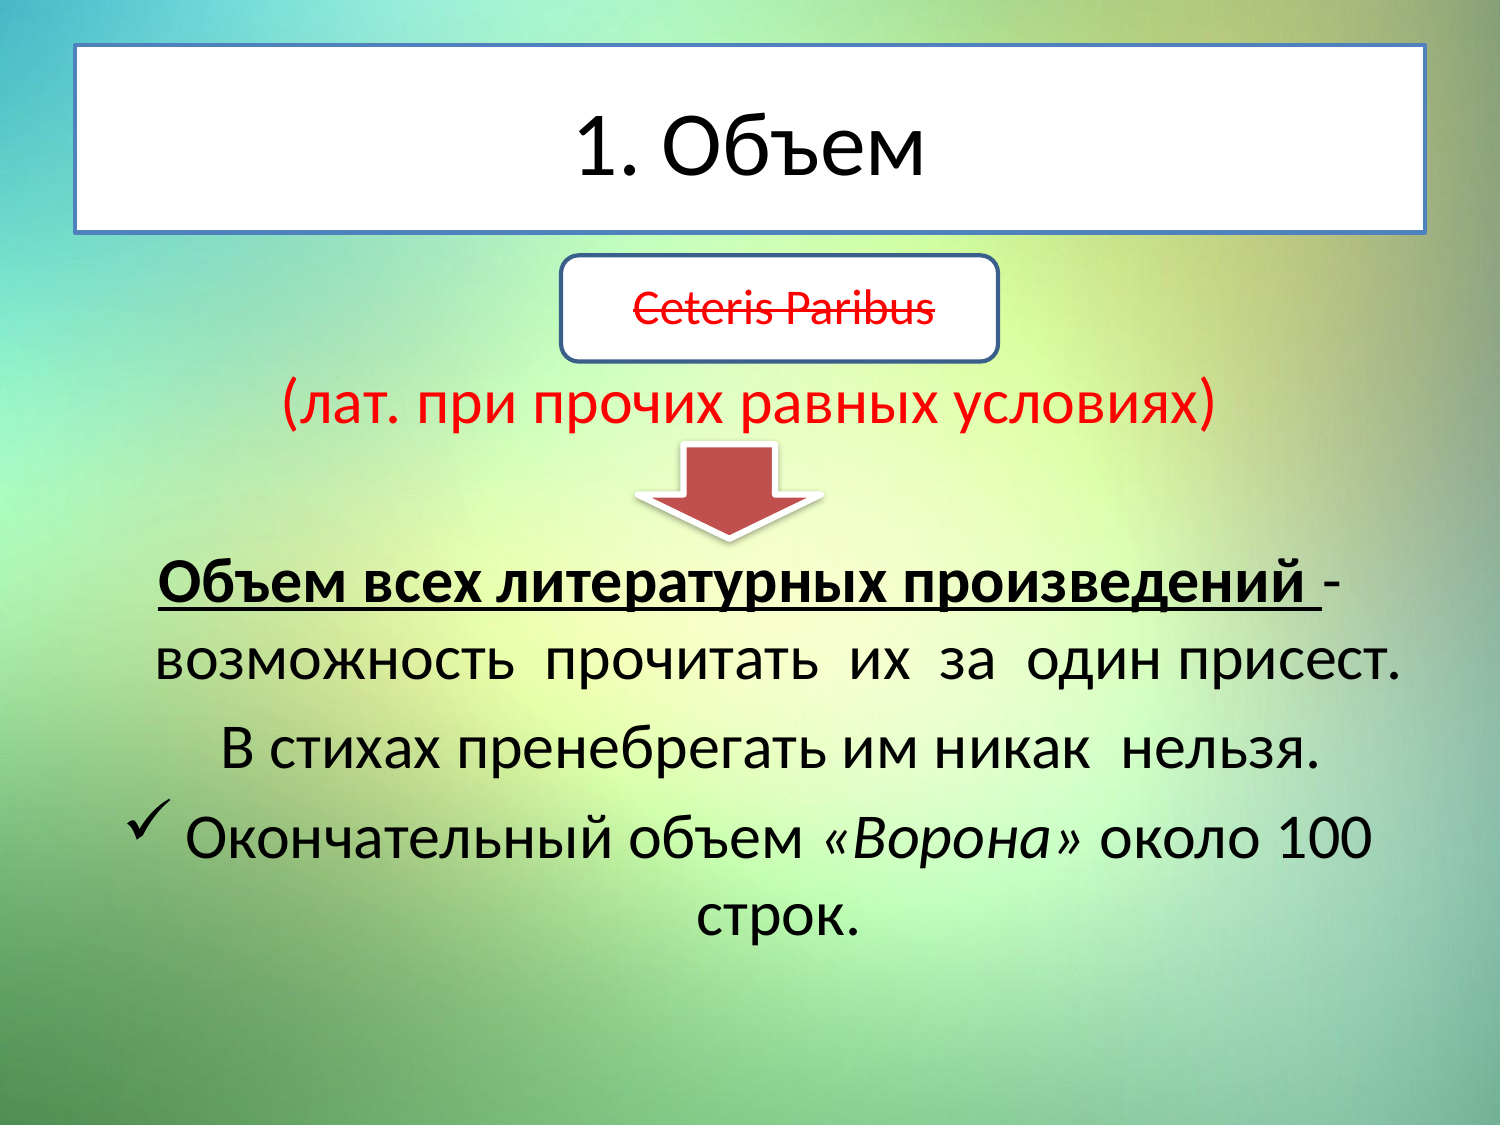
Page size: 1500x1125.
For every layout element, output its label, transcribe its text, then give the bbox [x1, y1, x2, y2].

text_box Ceteris Paribus [561, 267, 999, 342]
picture [0, 0, 1500, 1125]
title 1. Объем [73, 43, 1427, 235]
text_box [558, 253, 1001, 364]
list (лат. при прочих равных условиях) Объем всех литературных произведений - возможность прочитать их за один присест. В стихах пренебрегать им никак нельзя. Окончательный объем «Ворона» около 100 строк. [75, 262, 1425, 1005]
text_box [634, 441, 824, 542]
